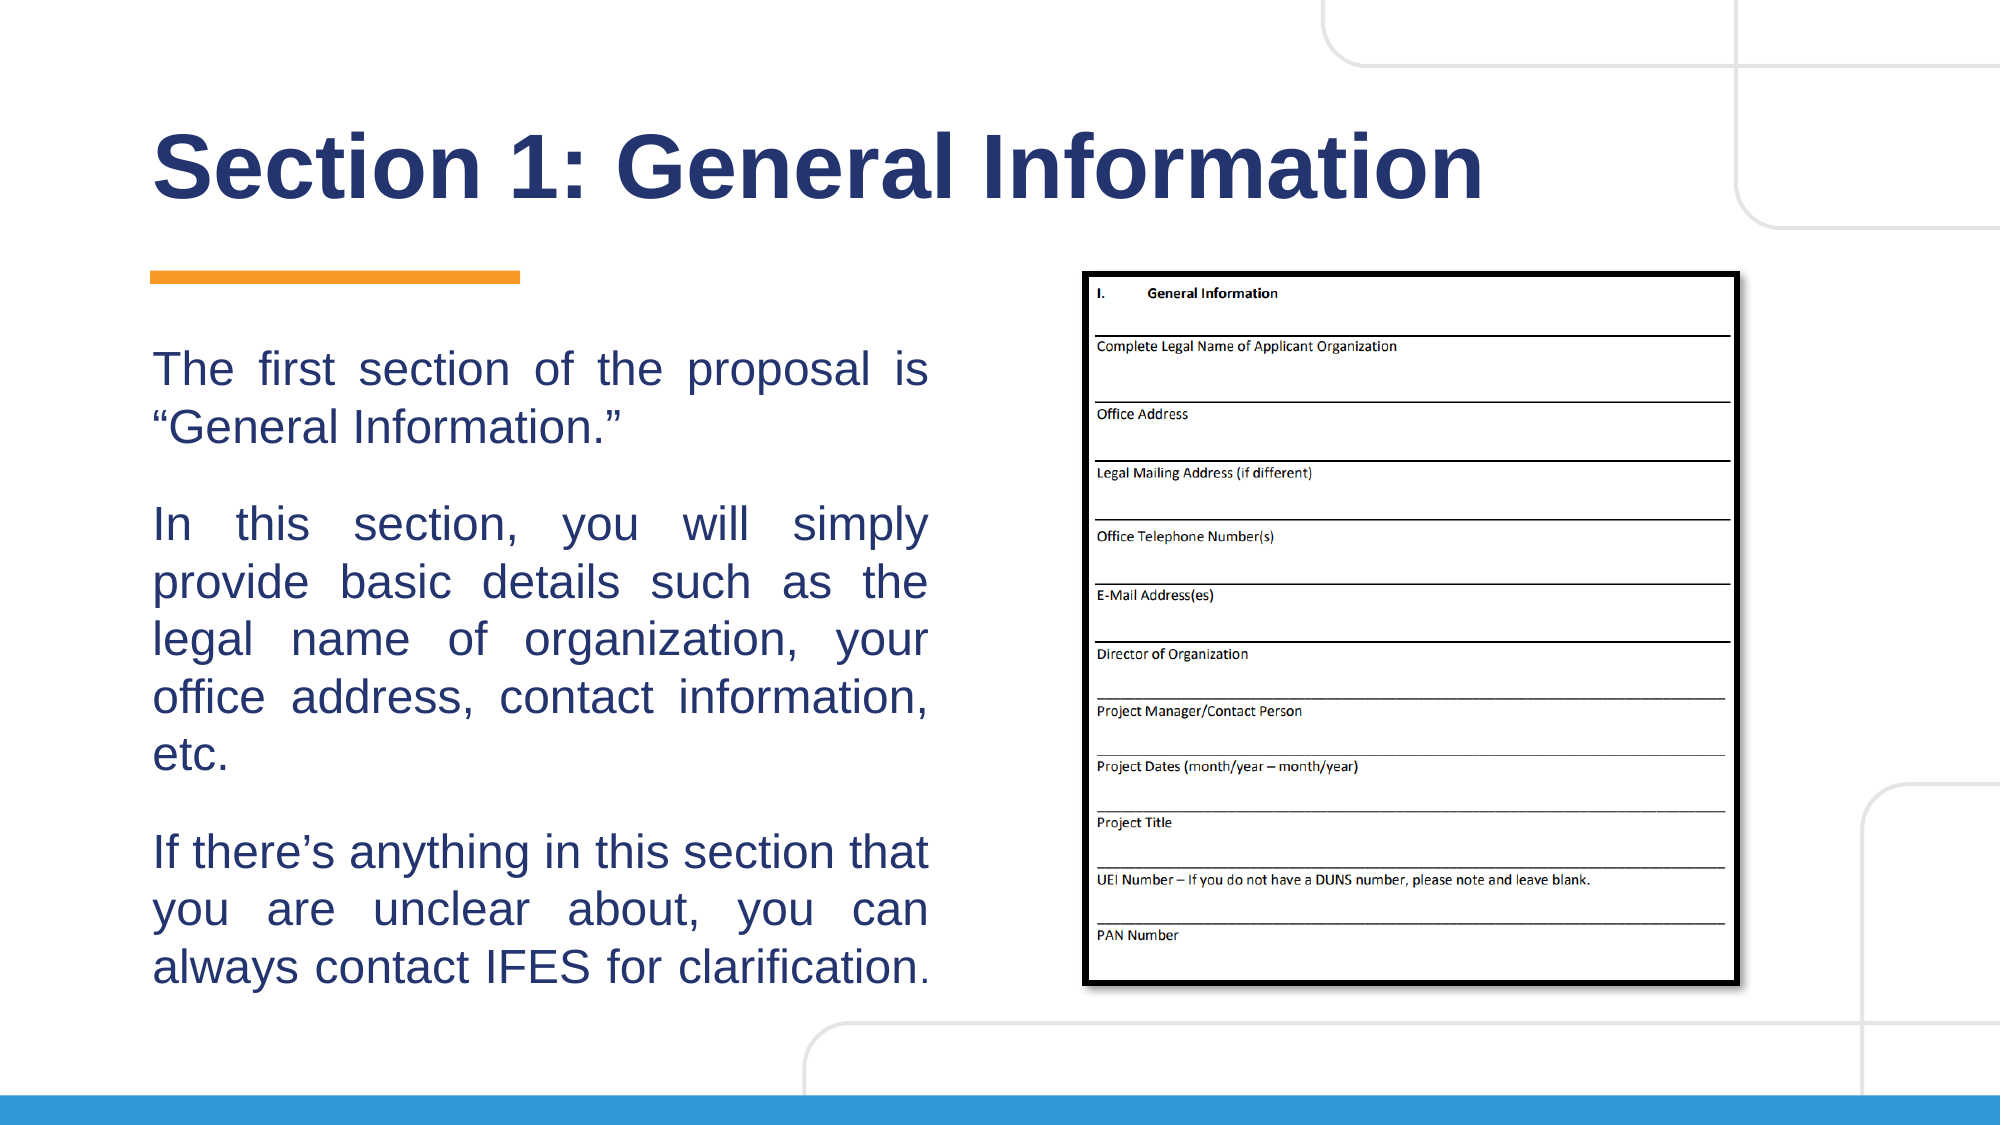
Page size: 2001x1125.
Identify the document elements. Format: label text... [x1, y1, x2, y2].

list The first section of the proposal is “General Information.” In this section, you will simply provide basic details such as the legal name of organization, your office address, contact information, etc. If there’s anything in this section that you are unclear about, you can always contact IFES for clarification. [137, 329, 946, 1014]
title Section 1: General Information [137, 59, 1863, 278]
picture [1088, 277, 1735, 980]
